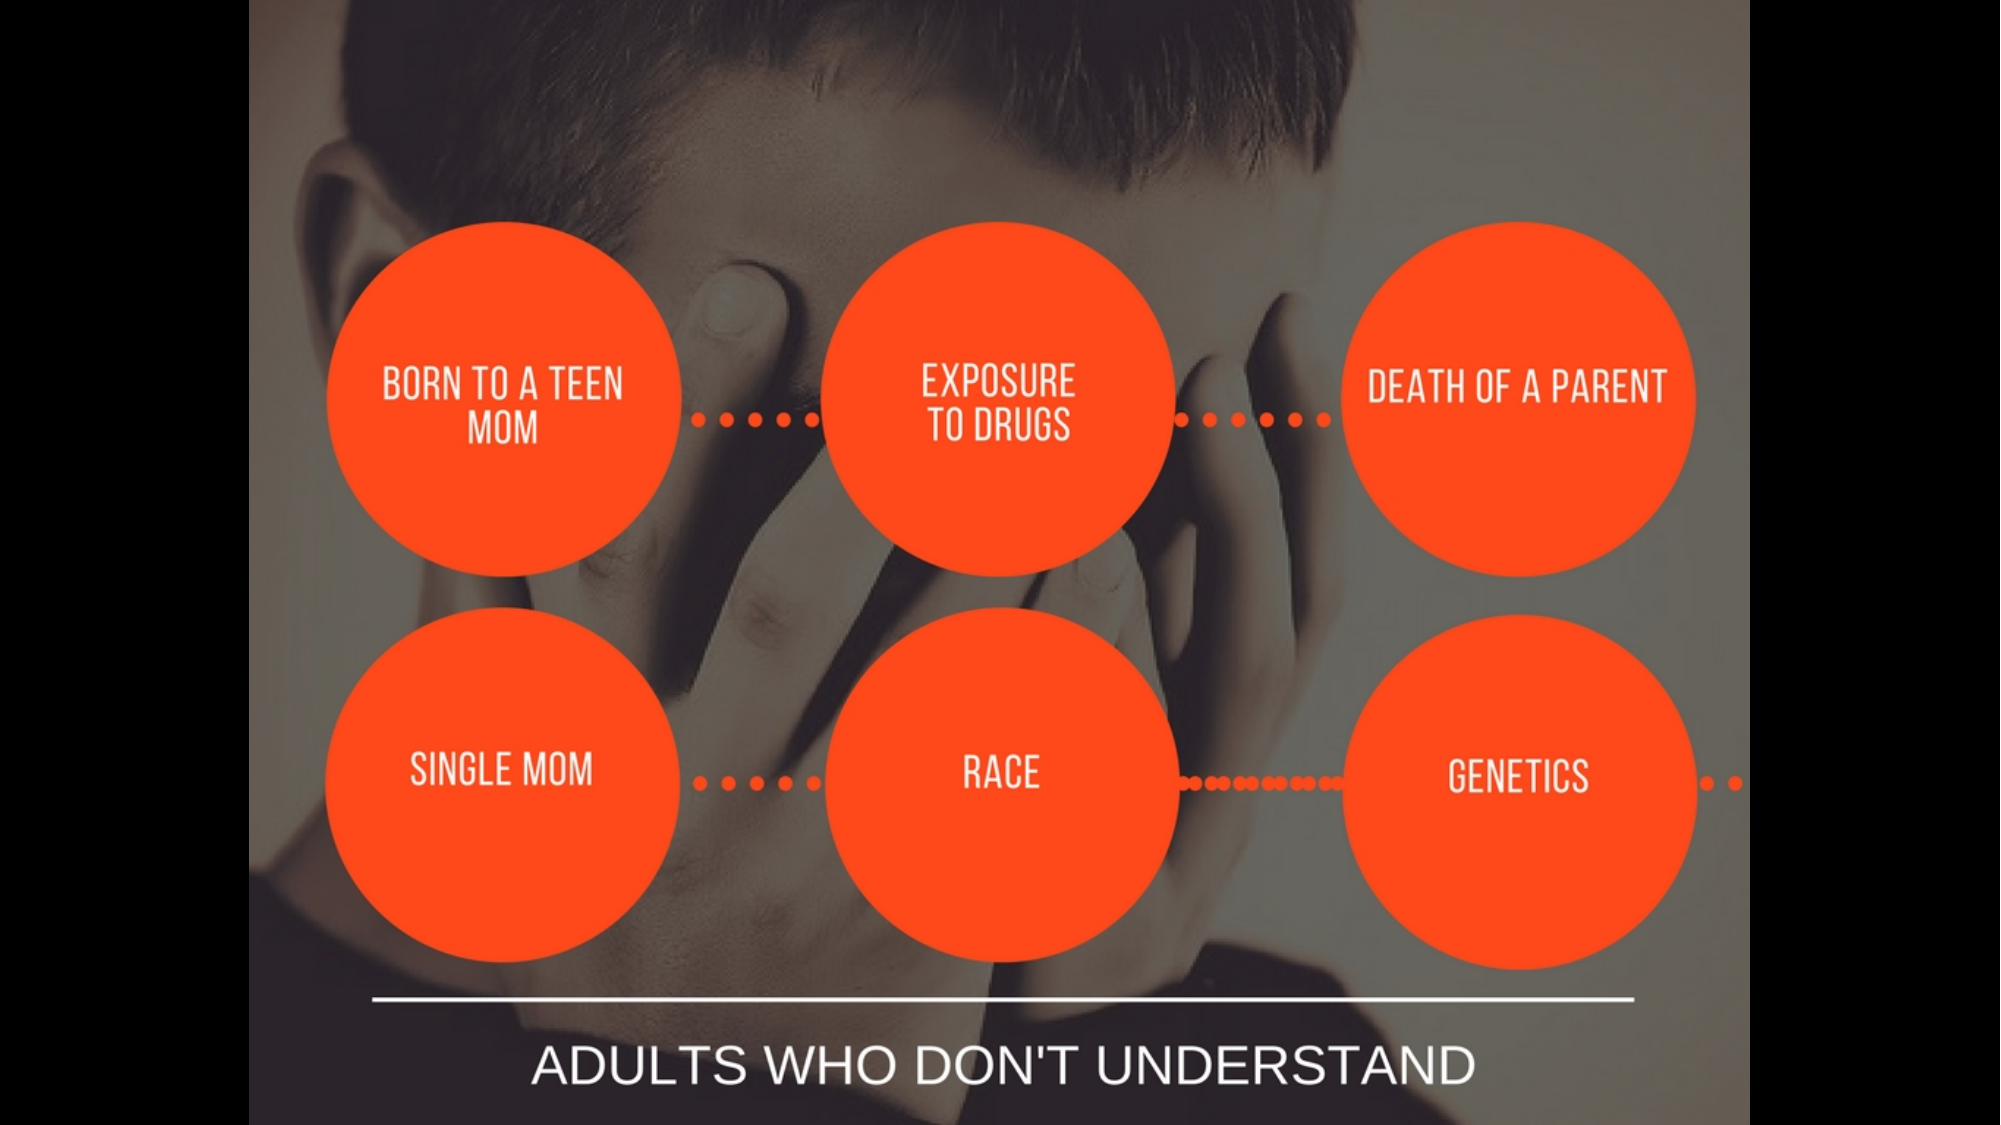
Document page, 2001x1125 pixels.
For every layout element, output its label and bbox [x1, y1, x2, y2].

picture [249, 0, 1750, 1125]
